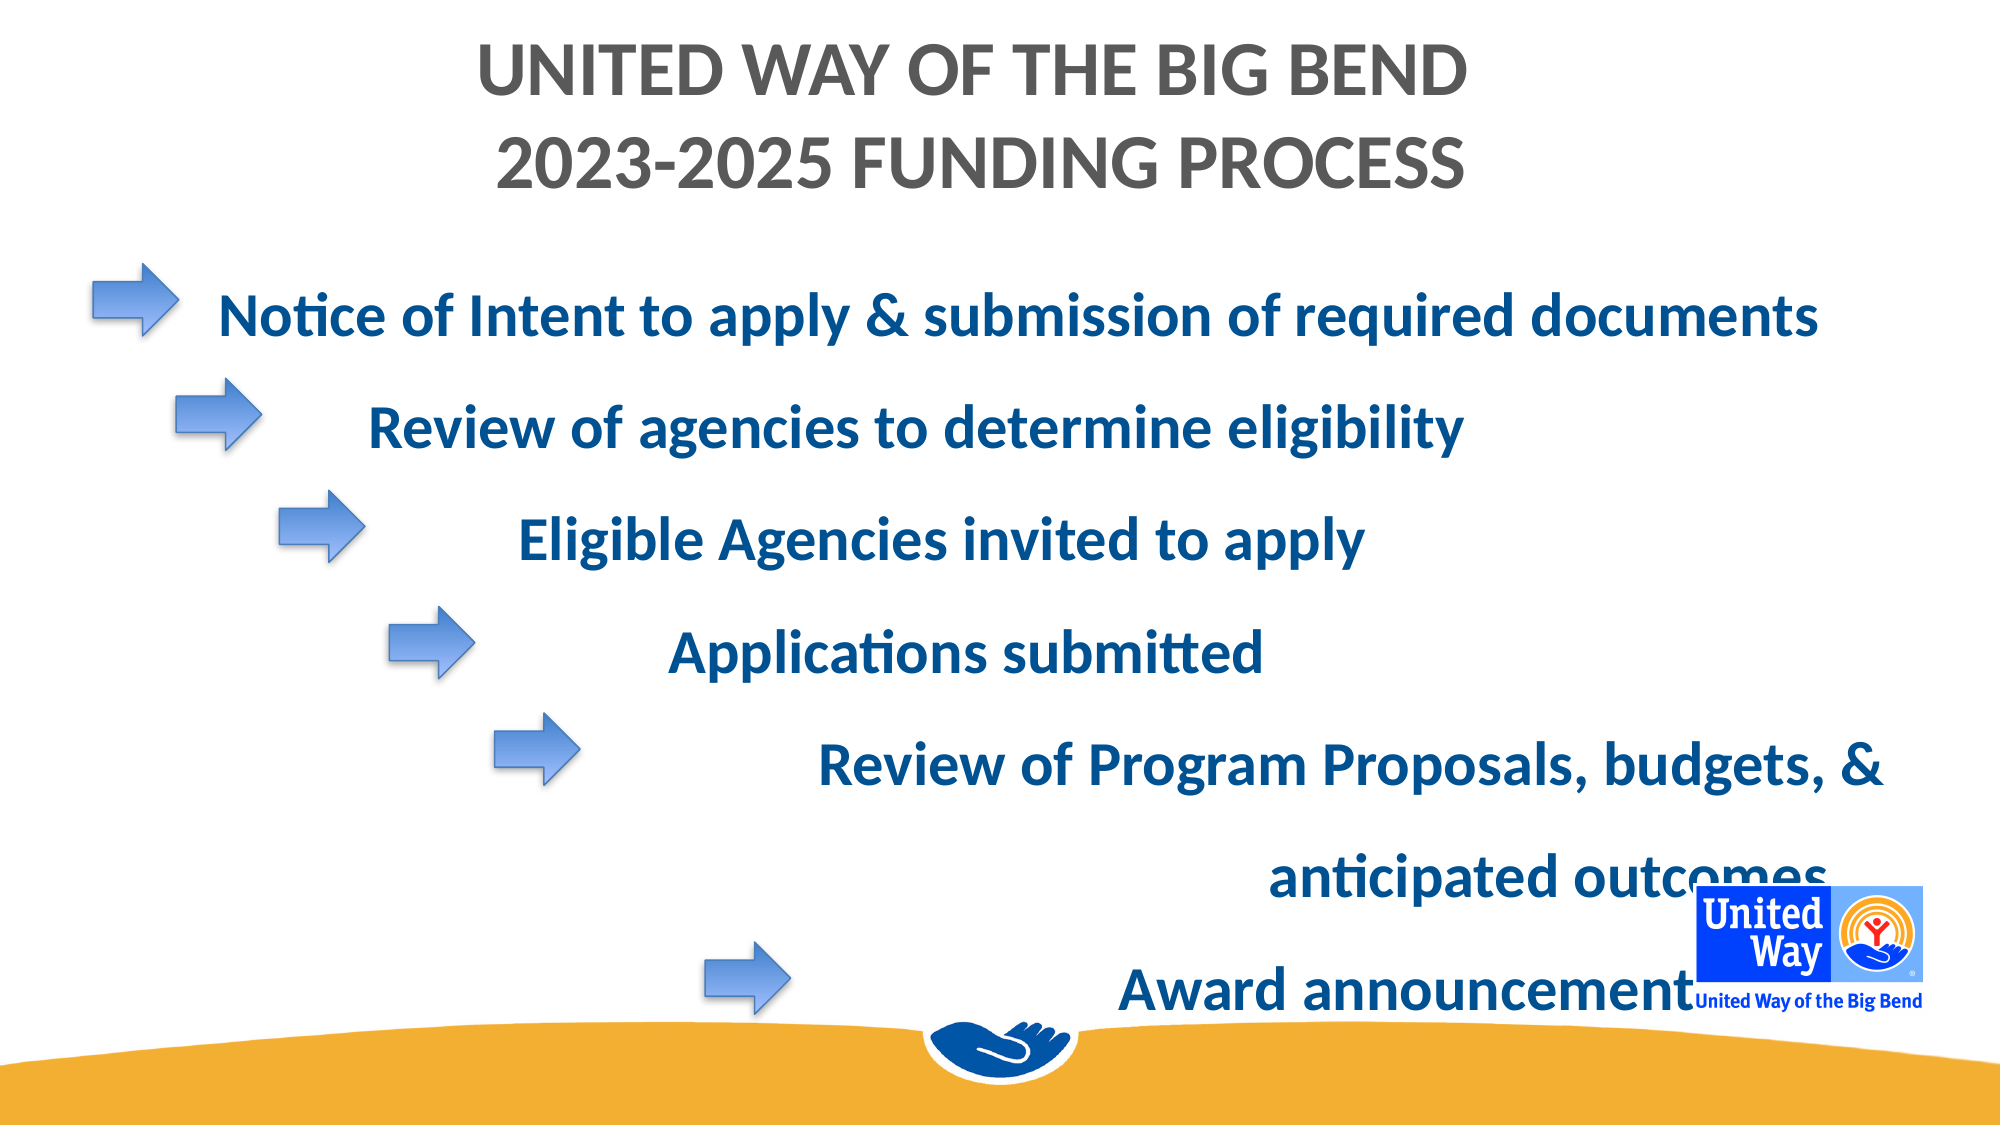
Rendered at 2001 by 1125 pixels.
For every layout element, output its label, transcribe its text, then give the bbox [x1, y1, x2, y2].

text_box [388, 605, 476, 680]
text_box [278, 489, 366, 564]
text_box UNITED WAY OF THE BIG BEND 2023-2025 Funding process [446, 7, 1517, 214]
text_box [175, 377, 263, 452]
picture [0, 883, 2000, 1125]
text_box [704, 941, 792, 988]
text_box Notice of Intent to apply & submission of required documents Review of agencies to determine eligibility Eligible Agencies invited to apply Applications submitted Review of Program Proposals, budgets, & anticipated outcomes Award announcements [98, 226, 2000, 989]
text_box [493, 712, 581, 786]
text_box [92, 262, 180, 337]
